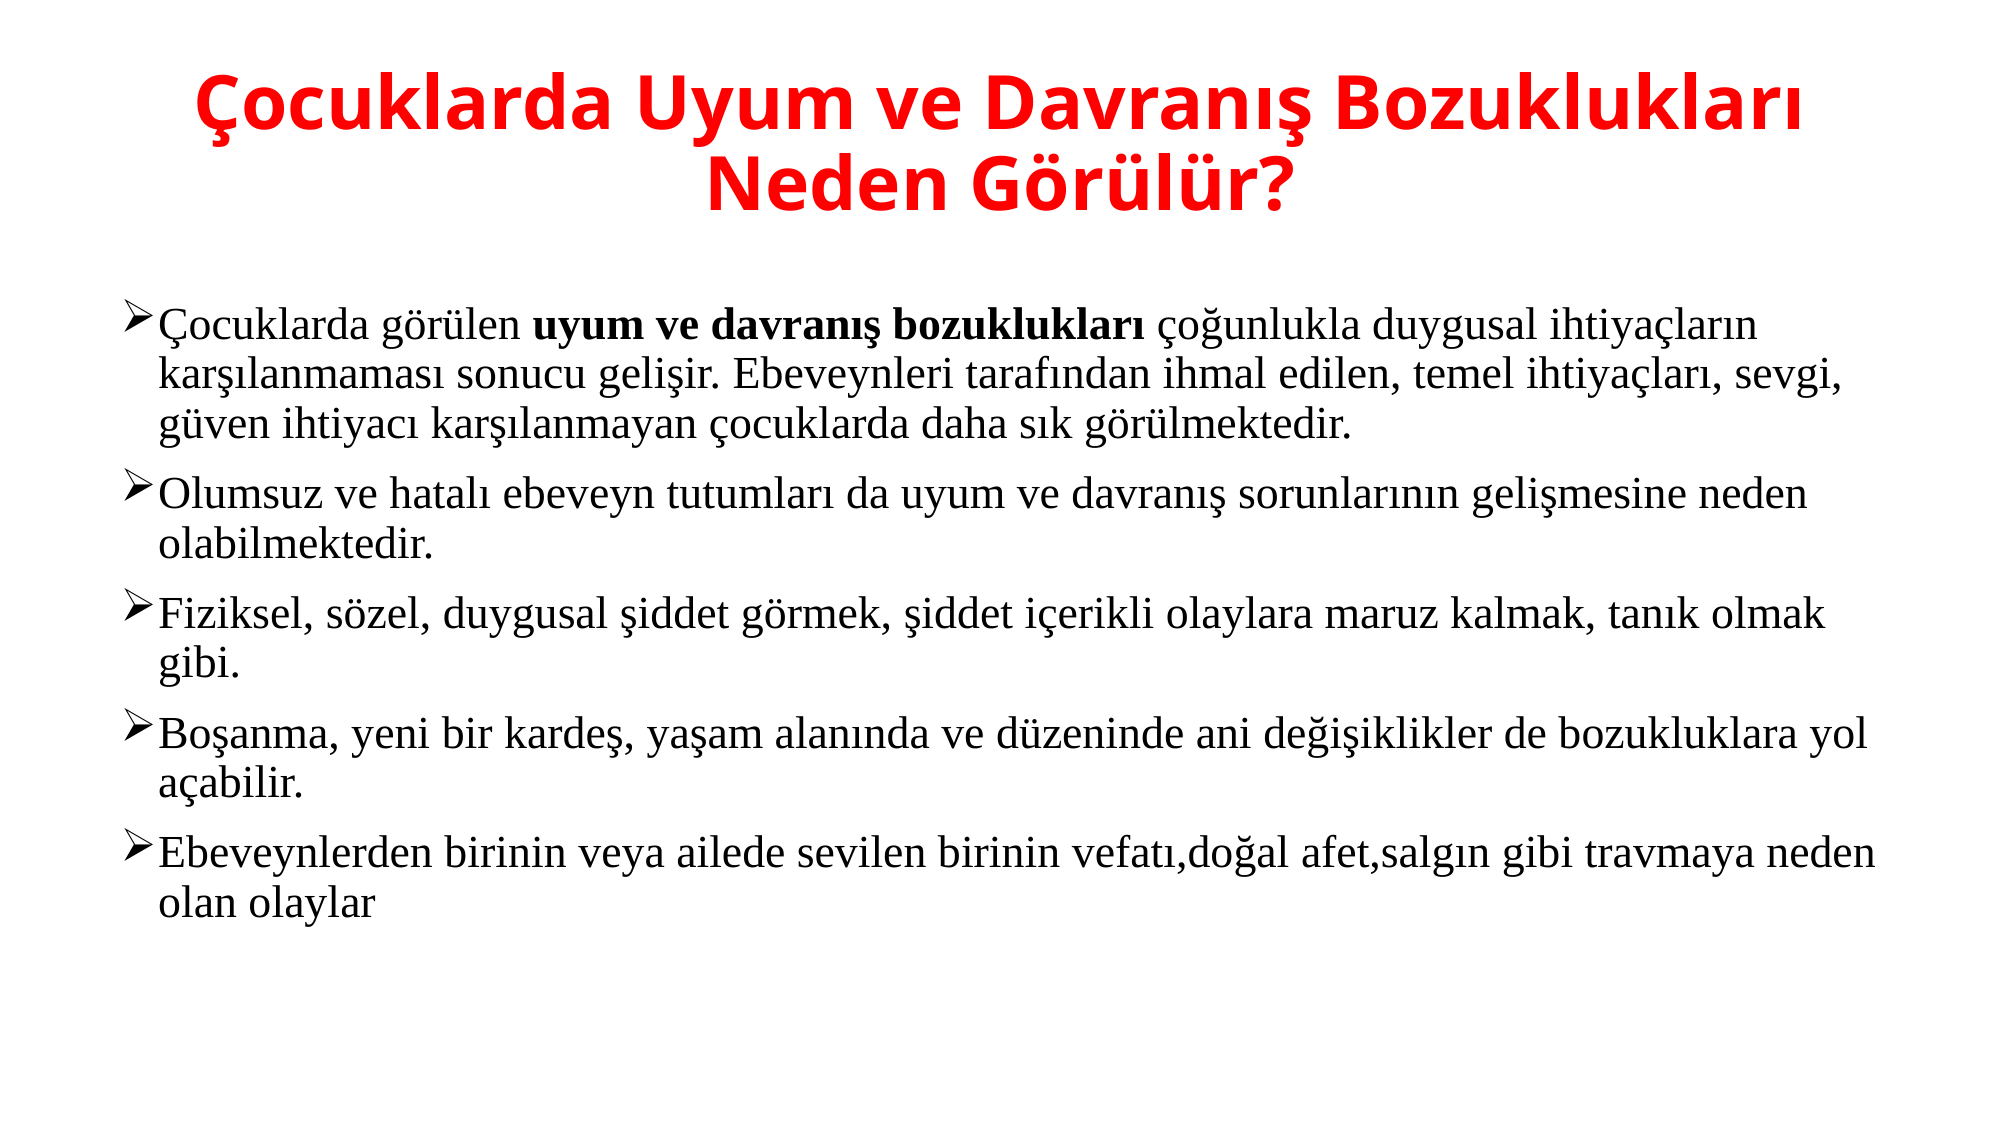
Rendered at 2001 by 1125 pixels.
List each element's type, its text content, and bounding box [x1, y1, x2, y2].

title Çocuklarda Uyum ve Davranış Bozuklukları Neden Görülür? [105, 52, 1895, 240]
list Çocuklarda görülen uyum ve davranış bozuklukları çoğunlukla duygusal ihtiyaçların karşılanmaması sonucu gelişir. Ebeveynleri tarafından ihmal edilen, temel ihtiyaçları, sevgi, güven ihtiyacı karşılanmayan çocuklarda daha sık görülmektedir. Olumsuz ve hatalı ebeveyn tutumları da uyum ve davranış sorunlarının gelişmesine neden olabilmektedir. Fiziksel, sözel, duygusal şiddet görmek, şiddet içerikli olaylara maruz kalmak, tanık olmak gibi. Boşanma, yeni bir kardeş, yaşam alanında ve düzeninde ani değişiklikler de bozukluklara yol açabilir. Ebeveynlerden birinin veya ailede sevilen birinin vefatı,doğal afet,salgın gibi travmaya neden olan olaylar [105, 292, 1895, 1014]
